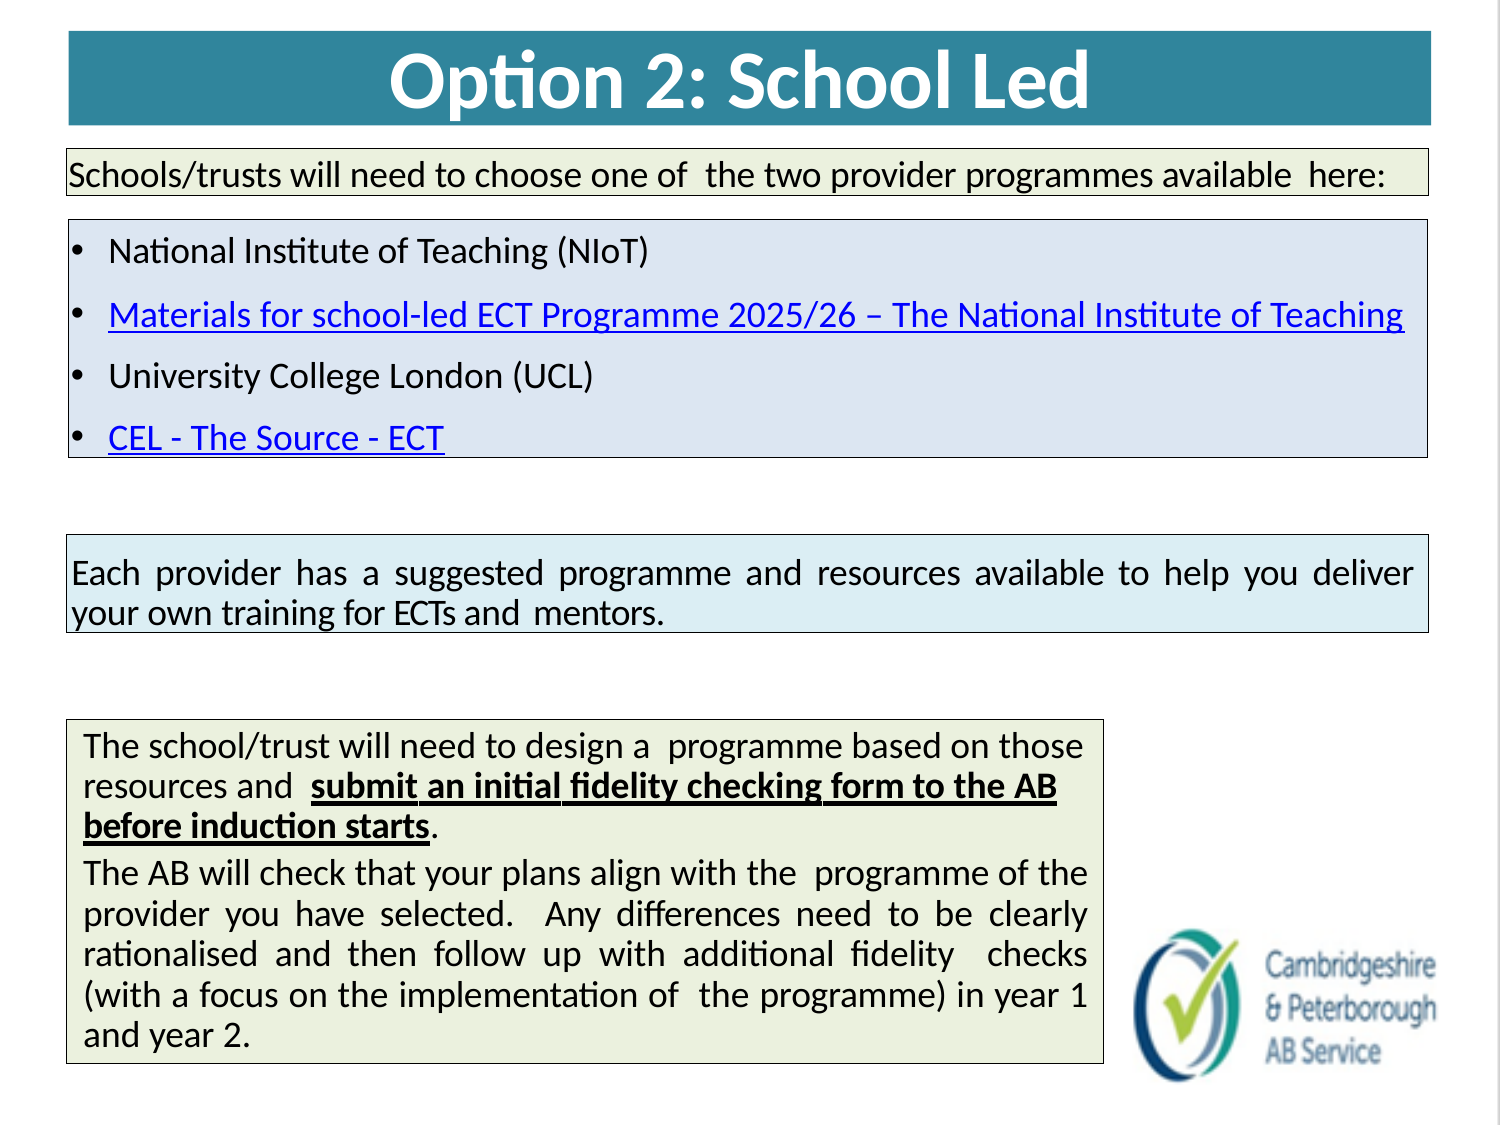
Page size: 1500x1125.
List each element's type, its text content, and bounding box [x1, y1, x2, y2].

text_box The school/trust will need to design a programme based on those resources and submit an initial fidelity checking form to the AB before induction starts. The AB will check that your plans align with the programme of the provider you have selected. Any differences need to be clearly rationalised and then follow up with additional fidelity checks (with a focus on the implementation of the programme) in year 1 and year 2. [66, 719, 1104, 1064]
text_box Option 2: School Led [68, 30, 1432, 126]
text_box Schools/trusts will need to choose one of the two provider programmes available here: [66, 148, 1429, 196]
text_box Each provider has a suggested programme and resources available to help you deliver your own training for ECTs and mentors. [66, 534, 1429, 633]
picture [0, 0, 1500, 1125]
text_box National Institute of Teaching (NIoT) Materials for school-led ECT Programme 2025/26 – The National Institute of Teaching University College London (UCL) CEL - The Source - ECT [68, 219, 1428, 458]
